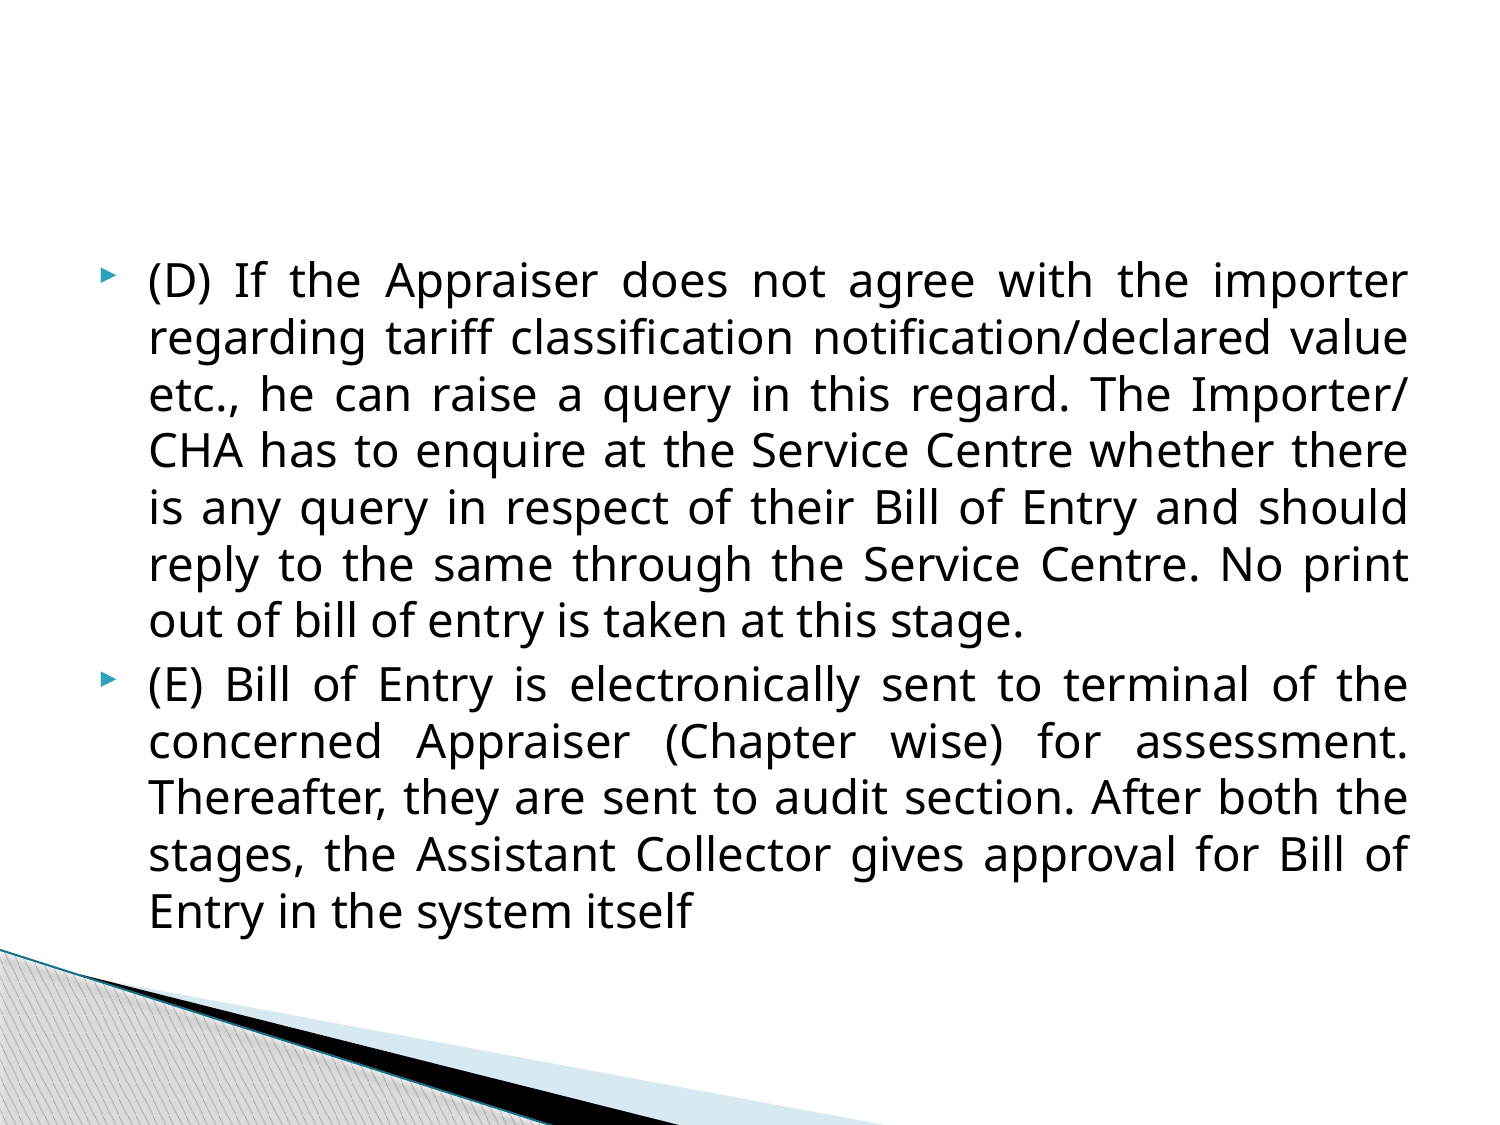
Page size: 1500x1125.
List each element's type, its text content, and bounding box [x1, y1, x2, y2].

list (D) If the Appraiser does not agree with the importer regarding tariff classification notification/declared value etc., he can raise a query in this regard. The Importer/ CHA has to enquire at the Service Centre whether there is any query in respect of their Bill of Entry and should reply to the same through the Service Centre. No print out of bill of entry is taken at this stage. (E) Bill of Entry is electronically sent to terminal of the concerned Appraiser (Chapter wise) for assessment. Thereafter, they are sent to audit section. After both the stages, the Assistant Collector gives approval for Bill of Entry in the system itself [75, 243, 1425, 986]
